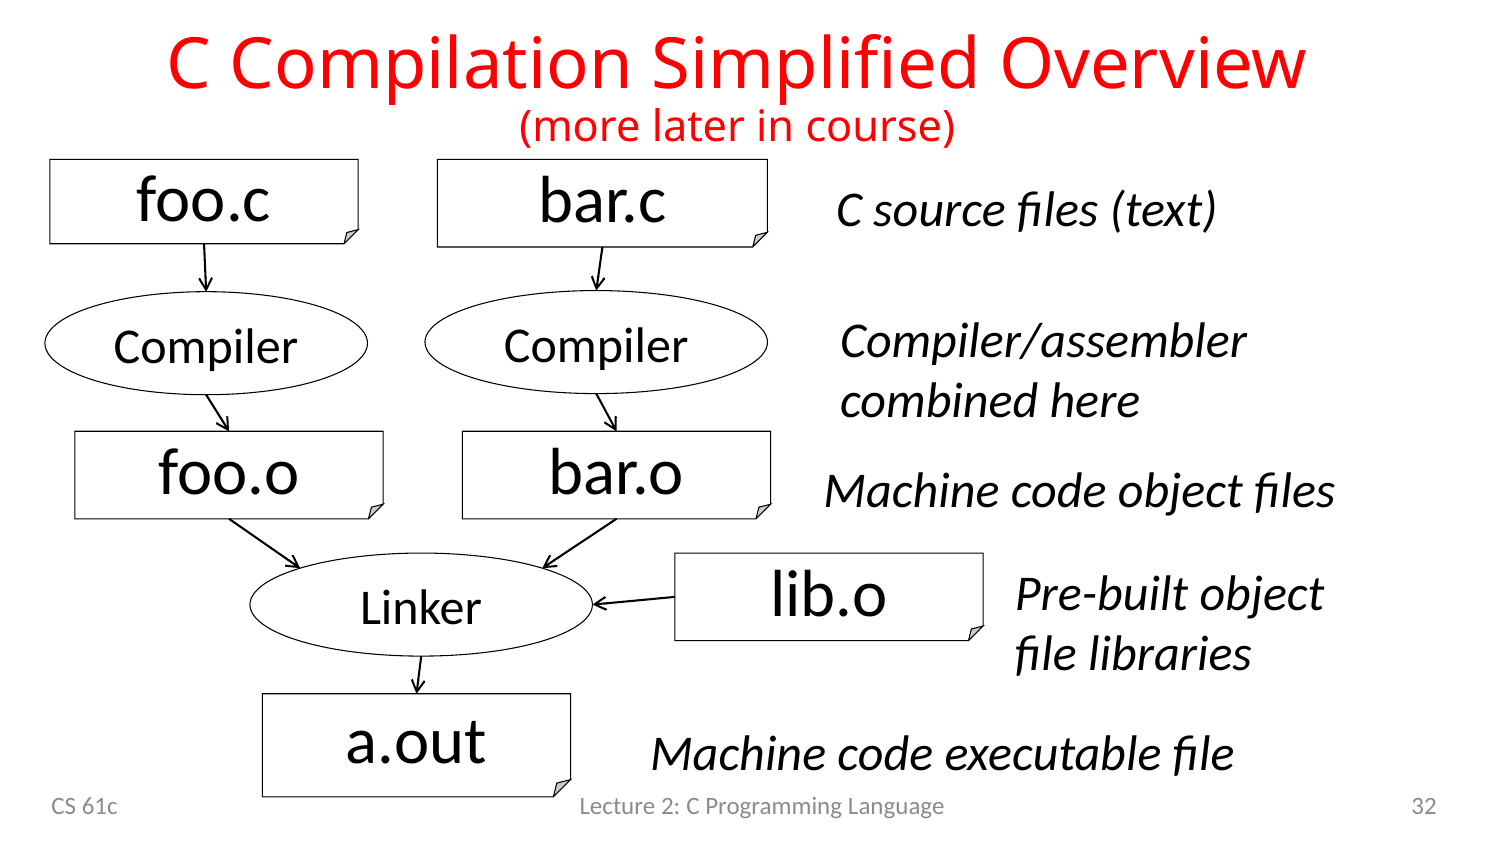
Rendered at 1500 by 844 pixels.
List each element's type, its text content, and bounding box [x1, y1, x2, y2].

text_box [542, 518, 617, 569]
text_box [229, 518, 301, 569]
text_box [592, 596, 675, 605]
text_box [596, 246, 603, 291]
text_box foo.c [49, 158, 360, 245]
text_box C source files (text) [821, 168, 1234, 244]
text_box Compiler/assembler combined here [824, 299, 1425, 435]
text_box Machine code object files [808, 449, 1352, 525]
slide_number CS 61c [36, 782, 406, 827]
text_box a.out [261, 693, 573, 798]
text_box bar.o [461, 430, 773, 520]
footer Lecture 2: C Programming Language [438, 782, 1087, 827]
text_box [596, 393, 617, 432]
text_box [416, 656, 422, 694]
text_box lib.o [674, 552, 985, 642]
text_box Compiler [44, 291, 369, 396]
text_box Linker [249, 552, 593, 657]
text_box foo.o [74, 430, 385, 520]
slide_number 32 [1114, 782, 1452, 827]
text_box bar.c [436, 158, 770, 248]
text_box Pre-built object file libraries [999, 553, 1372, 688]
text_box Compiler [424, 290, 769, 395]
title C Compilation Simplified Overview (more later in course) [62, 18, 1413, 160]
text_box Machine code executable file [635, 712, 1251, 788]
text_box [206, 394, 229, 432]
